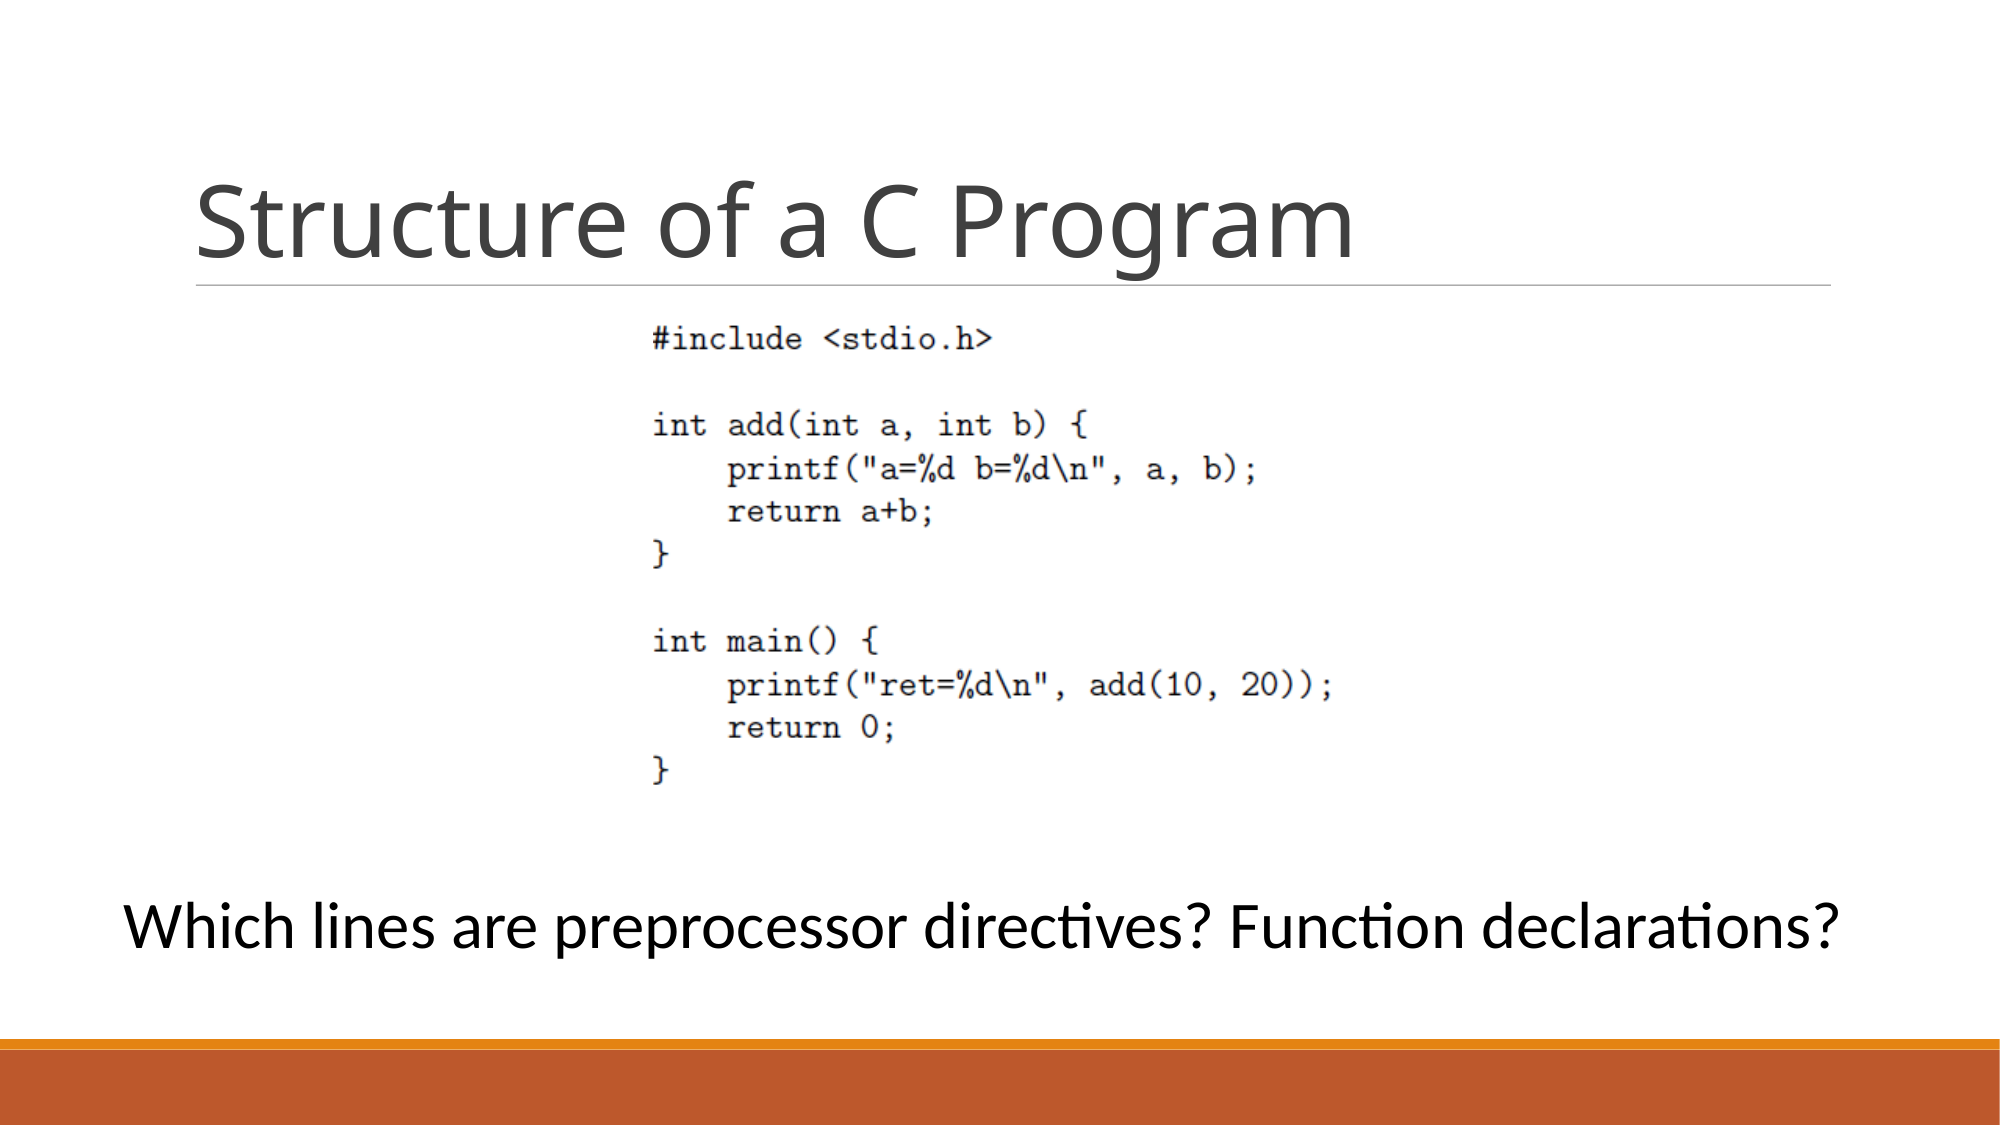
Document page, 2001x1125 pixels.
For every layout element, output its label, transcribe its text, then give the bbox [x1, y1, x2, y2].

text_box Which lines are preprocessor directives? Function declarations? [108, 874, 1883, 1013]
text_box Structure of a C Program [180, 47, 1830, 285]
picture [653, 315, 1354, 810]
